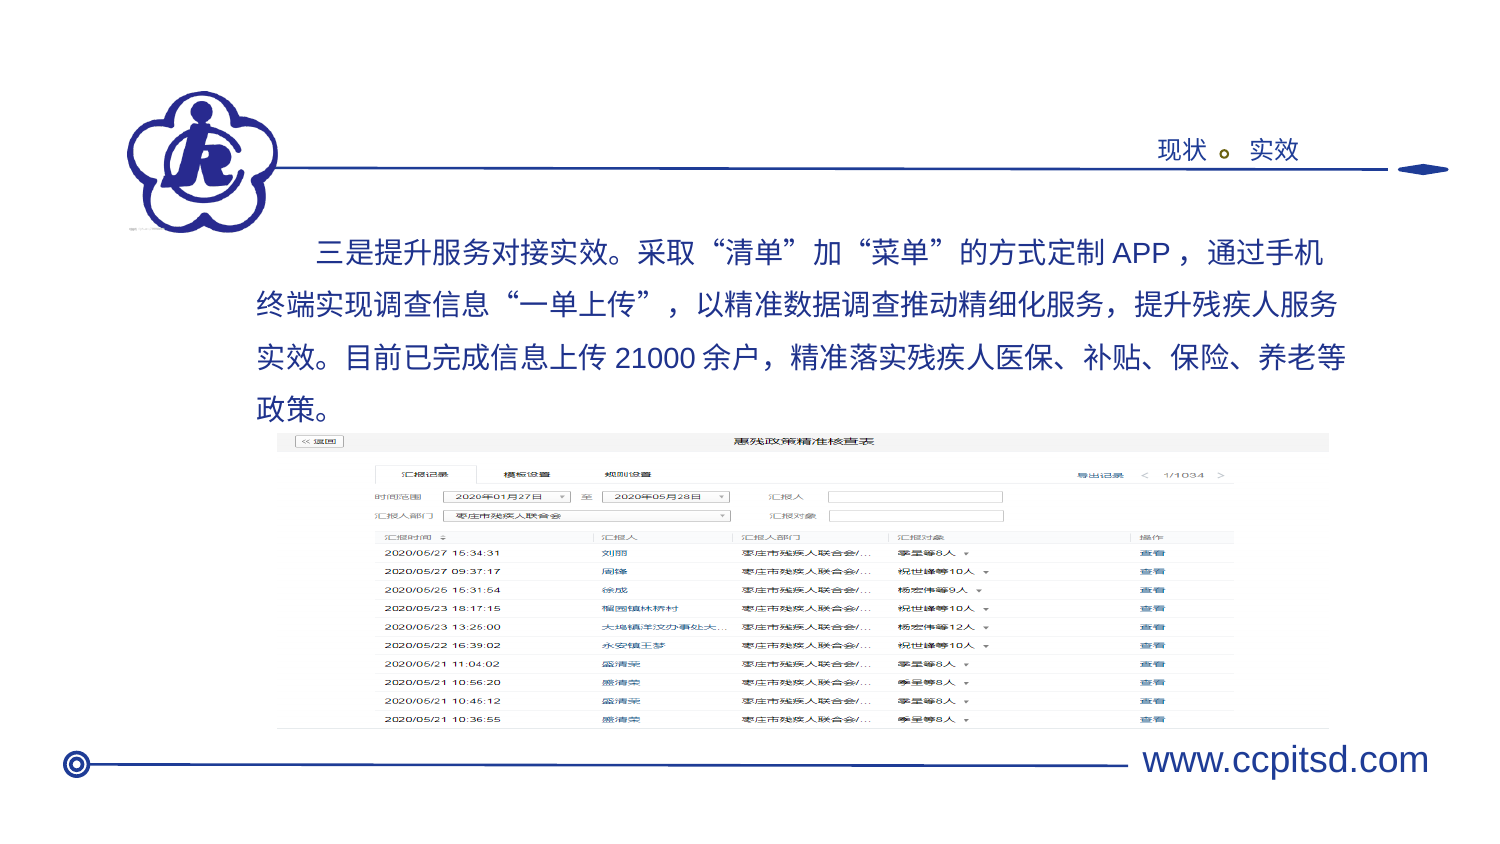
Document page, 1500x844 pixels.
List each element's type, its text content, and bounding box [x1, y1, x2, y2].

text_box 三是提升服务对接实效。采取“清单”加“菜单”的方式定制APP，通过手机终端实现调查信息“一单上传”，以精准数据调查推动精细化服务，提升残疾人服务实效。目前已完成信息上传21000余户，精准落实残疾人医保、补贴、保险、养老等政策。 [242, 209, 1365, 434]
list 现状 [1045, 126, 1223, 175]
list 实效 [1234, 126, 1412, 175]
picture [276, 432, 1330, 730]
picture [127, 91, 278, 233]
